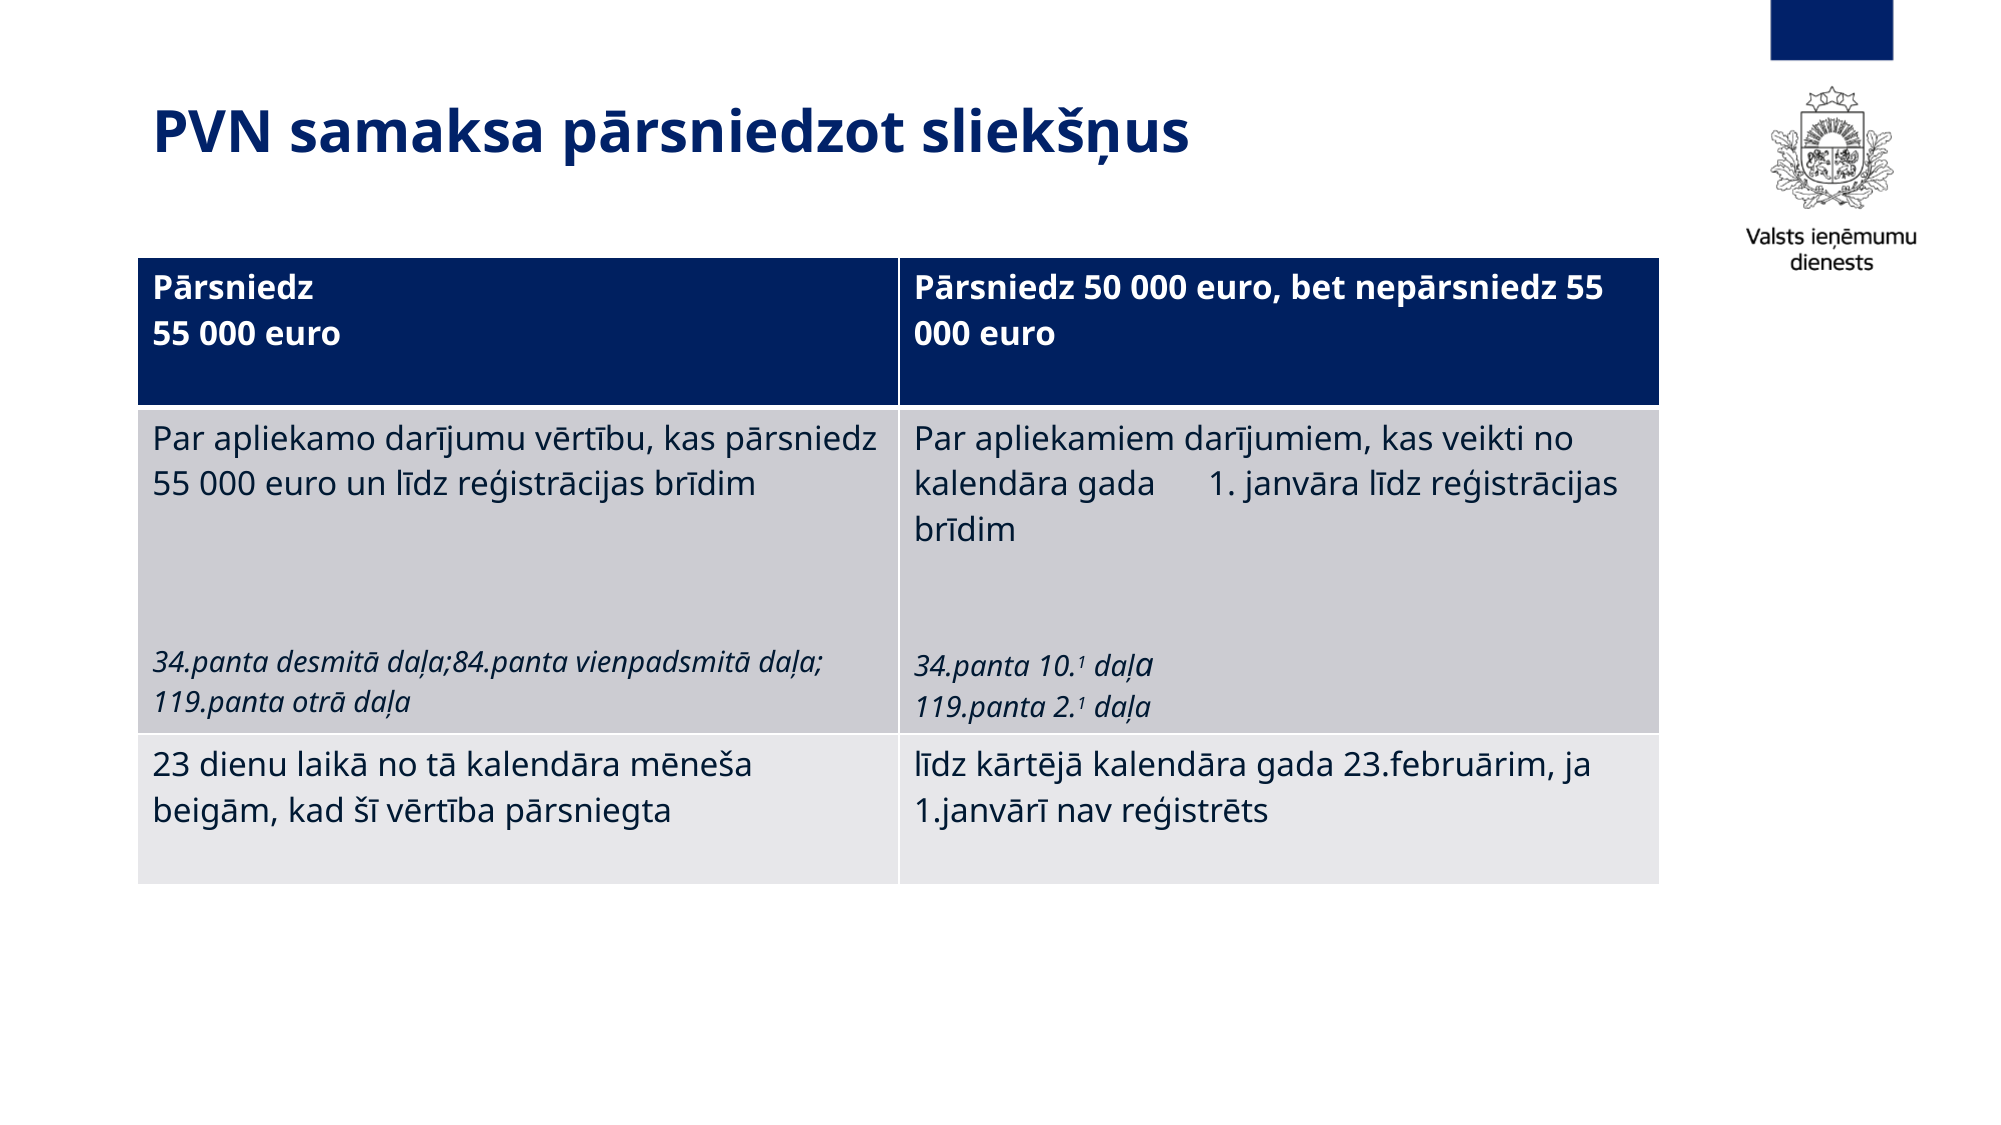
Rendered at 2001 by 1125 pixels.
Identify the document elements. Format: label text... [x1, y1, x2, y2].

table_cell 23 dienu laikā no tā kalendāra mēneša beigām, kad šī vērtība pārsniegta [138, 735, 898, 884]
picture [1676, 0, 1988, 311]
table_header Pārsniedz 55 000 euro [138, 258, 898, 405]
table_header Pārsniedz 50 000 euro, bet nepārsniedz 55 000 euro [900, 258, 1659, 405]
title [1725, 59, 1863, 208]
text_box PVN samaksa pārsniedzot sliekšņus [137, 59, 1725, 208]
list [137, 208, 1725, 1026]
table_cell Par apliekamo darījumu vērtību, kas pārsniedz 55 000 euro un līdz reģistrācijas brīdim 34.panta desmitā daļa;84.panta vienpadsmitā daļa; 119.panta otrā daļa [138, 410, 898, 733]
table_cell līdz kārtējā kalendāra gada 23.februārim, ja 1.janvārī nav reģistrēts [900, 735, 1659, 884]
table_cell Par apliekamiem darījumiem, kas veikti no kalendāra gada 1. janvāra līdz reģistrācijas brīdim 34.panta 10.1 daļa 119.panta 2.1 daļa [900, 410, 1659, 733]
